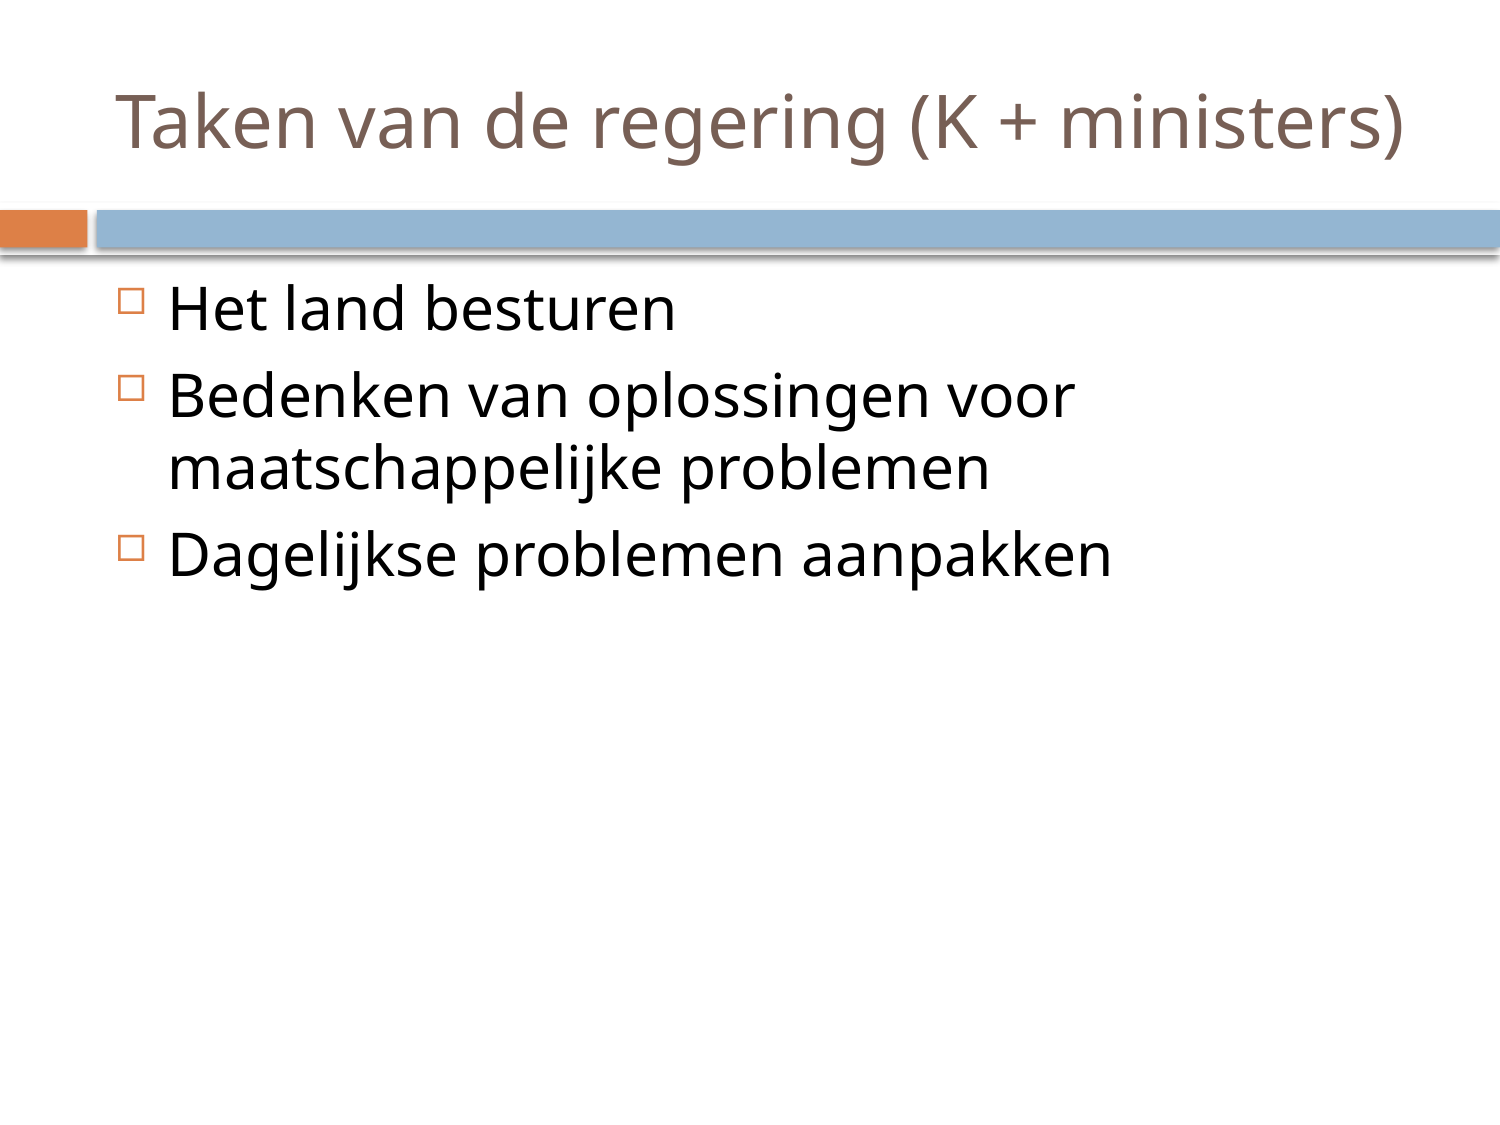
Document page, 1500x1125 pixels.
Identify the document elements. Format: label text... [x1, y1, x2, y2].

list Het land besturen Bedenken van oplossingen voor maatschappelijke problemen Dagelijkse problemen aanpakken [100, 262, 1438, 1000]
title Taken van de regering (K + ministers) [100, 37, 1438, 200]
